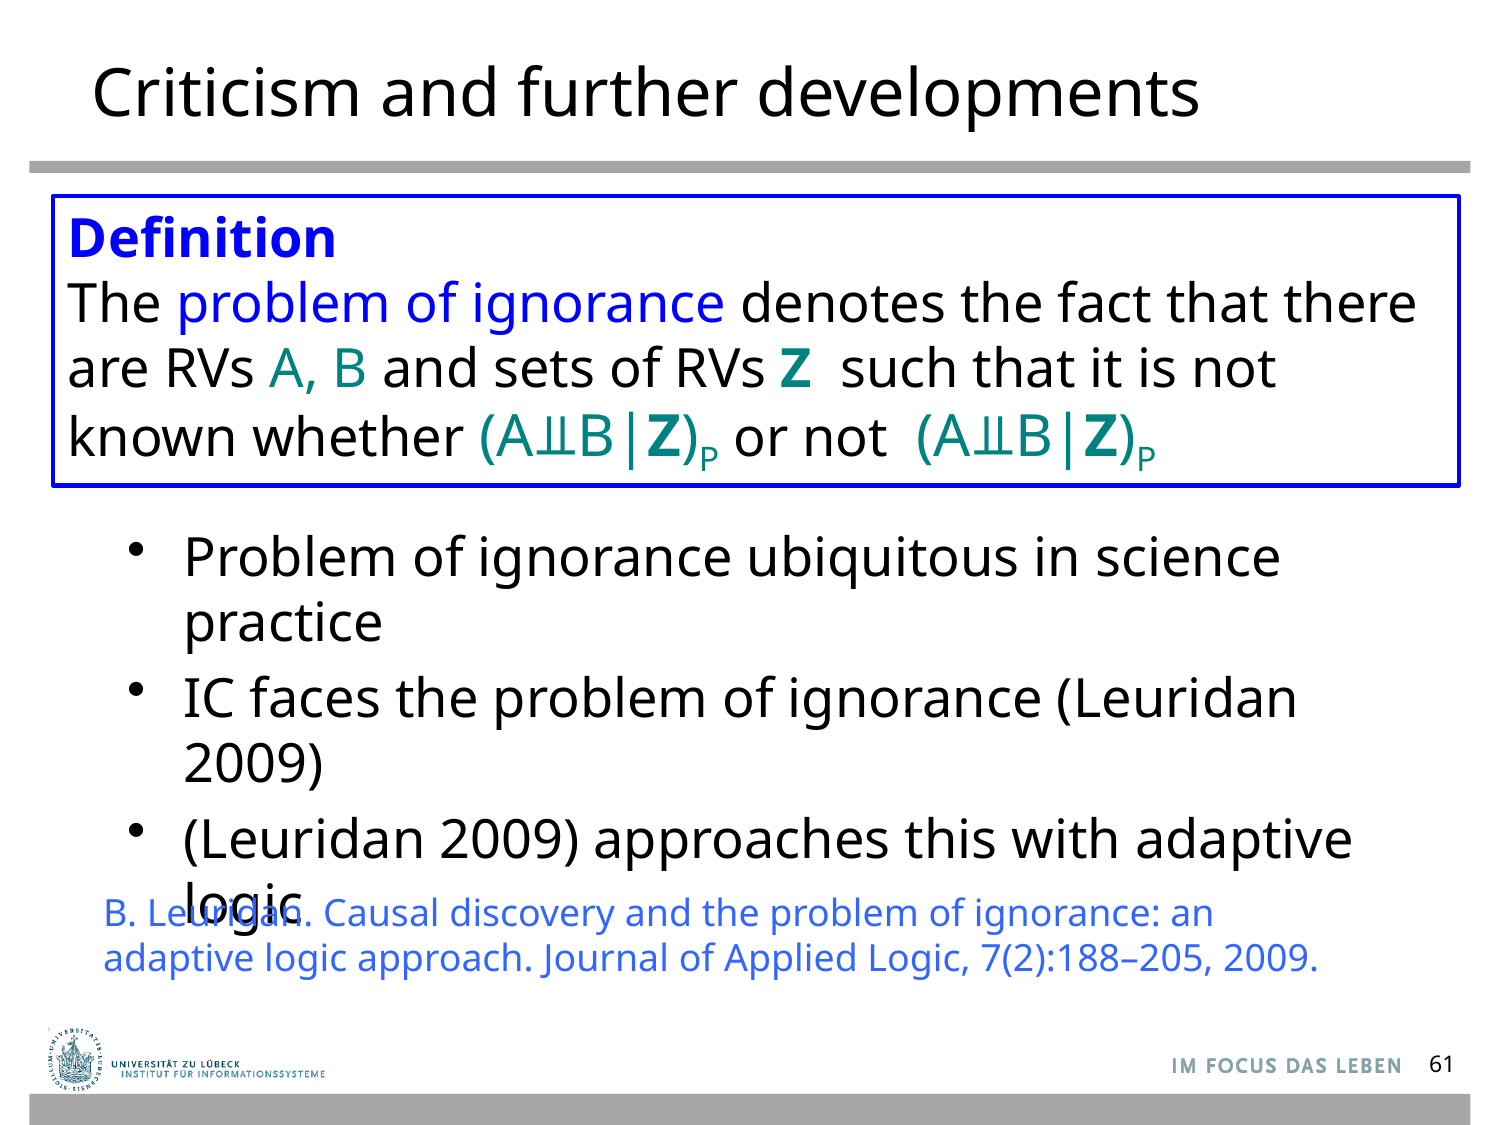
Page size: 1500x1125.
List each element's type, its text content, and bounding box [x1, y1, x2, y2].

text_box Definition The problem of ignorance denotes the fact that there are RVs A, B and sets of RVs Z such that it is not known whether (A⫫B|Z)P or not (A⫫B|Z)P [51, 194, 1461, 488]
picture [1173, 1058, 1305, 1073]
text_box B. Leuridan. Causal discovery and the problem of ignorance: an adaptive logic approach. Journal of Applied Logic, 7(2):188–205, 2009. [88, 881, 1353, 987]
title Criticism and further developments [76, 42, 1427, 126]
list Problem of ignorance ubiquitous in science practice IC faces the problem of ignorance (Leuridan 2009) (Leuridan 2009) approaches this with adaptive logic [112, 515, 1463, 858]
slide_number 61 [1305, 1050, 1471, 1083]
